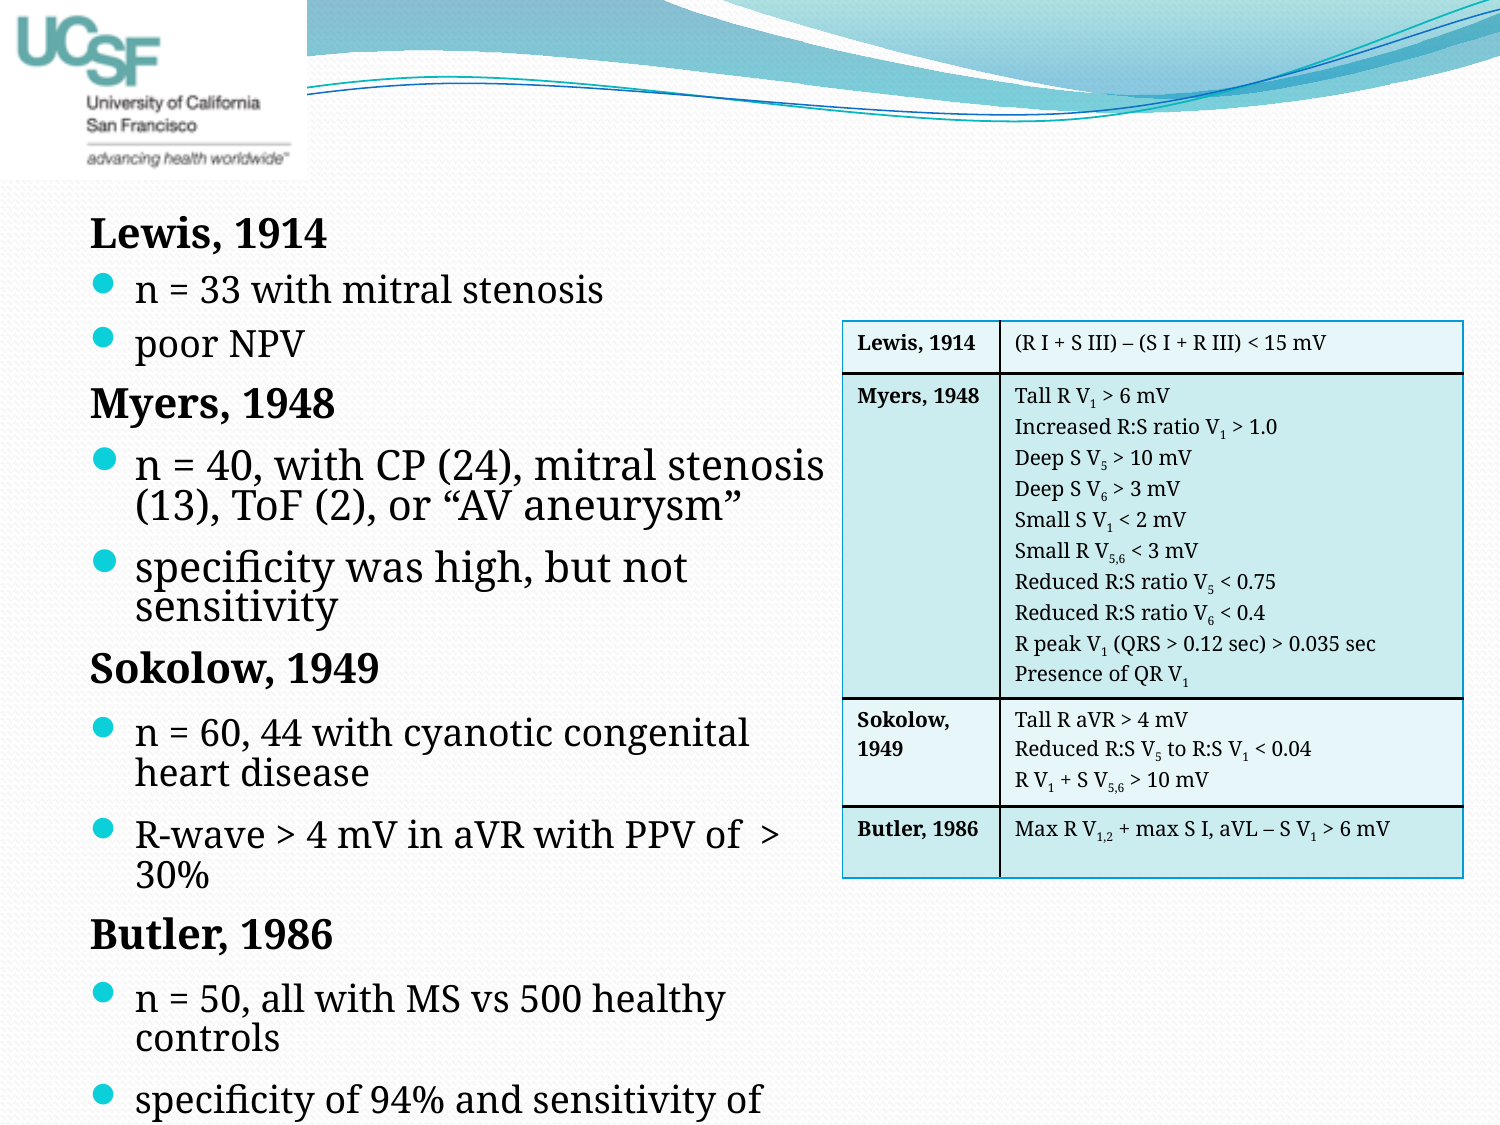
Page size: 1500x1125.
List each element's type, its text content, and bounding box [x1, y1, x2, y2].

table_cell Tall R V1 > 6 mV Increased R:S ratio V1 > 1.0 Deep S V5 > 10 mV Deep S V6 > 3 mV Small S V1 < 2 mV Small R V5,6 < 3 mV Reduced R:S ratio V5 < 0.75 Reduced R:S ratio V6 < 0.4 R peak V1 (QRS > 0.12 sec) > 0.035 sec Presence of QR V1 [1001, 375, 1462, 697]
table_header (R I + S III) – (S I + R III) < 15 mV [1001, 322, 1462, 372]
list Lewis, 1914 n = 33 with mitral stenosis poor NPV Myers, 1948 n = 40, with CP (24), mitral stenosis (13), ToF (2), or “AV aneurysm” specificity was high, but not sensitivity Sokolow, 1949 n = 60, 44 with cyanotic congenital heart disease R-wave > 4 mV in aVR with PPV of > 30% Butler, 1986 n = 50, all with MS vs 500 healthy controls specificity of 94% and sensitivity of 66% [75, 209, 861, 1015]
table_cell Sokolow, 1949 [843, 700, 999, 805]
table_cell Tall R aVR > 4 mV Reduced R:S V5 to R:S V1 < 0.04 R V1 + S V5,6 > 10 mV [1001, 700, 1462, 805]
table_cell Myers, 1948 [843, 375, 999, 697]
table_cell Max R V1,2 + max S I, aVL – S V1 > 6 mV [1001, 808, 1462, 877]
picture [0, 0, 307, 180]
table_cell Butler, 1986 [843, 808, 999, 877]
table_header Lewis, 1914 [843, 322, 999, 372]
